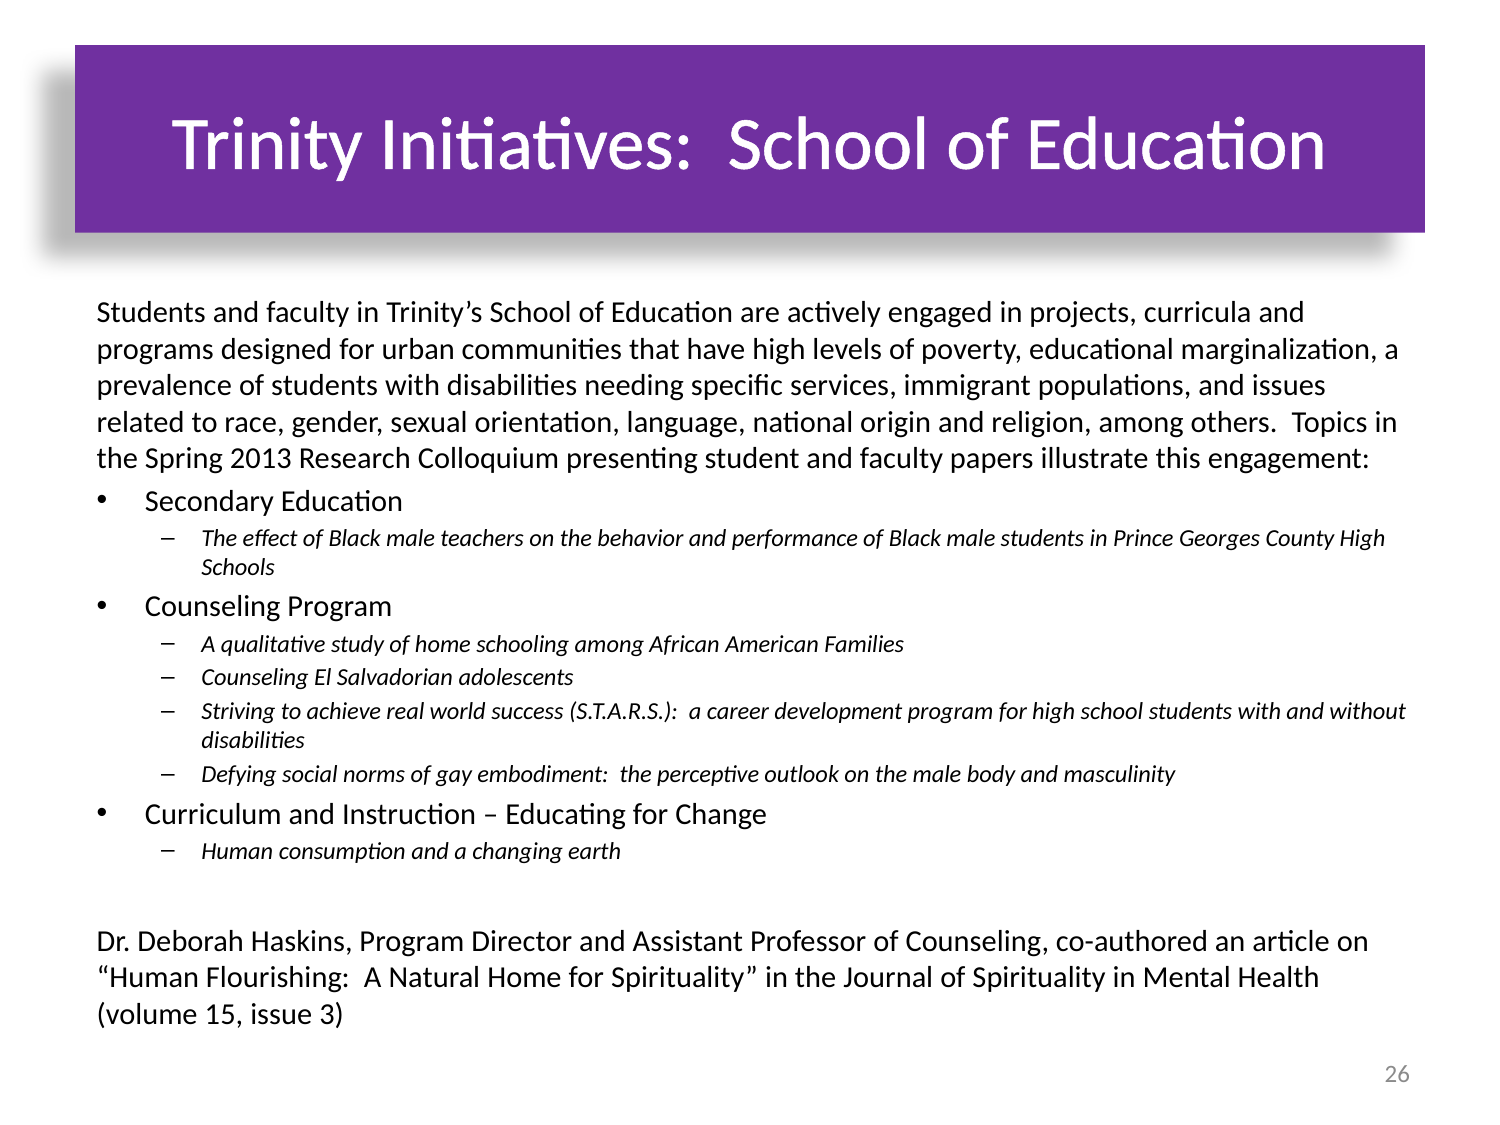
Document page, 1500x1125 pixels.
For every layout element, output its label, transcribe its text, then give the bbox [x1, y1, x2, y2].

slide_number 26 [1074, 1042, 1425, 1103]
list Students and faculty in Trinity’s School of Education are actively engaged in projects, curricula and programs designed for urban communities that have high levels of poverty, educational marginalization, a prevalence of students with disabilities needing specific services, immigrant populations, and issues related to race, gender, sexual orientation, language, national origin and religion, among others. Topics in the Spring 2013 Research Colloquium presenting student and faculty papers illustrate this engagement: Secondary Education The effect of Black male teachers on the behavior and performance of Black male students in Prince Georges County High Schools Counseling Program A qualitative study of home schooling among African American Families Counseling El Salvadorian adolescents Striving to achieve real world success (S.T.A.R.S.): a career development program for high school students with and without disabilities Defying social norms of gay embodiment: the perceptive outlook on the male body and masculinity Curriculum and Instruction – Educating for Change Human consumption and a changing earth Dr. Deborah Haskins, Program Director and Assistant Professor of Counseling, co-authored an article on “Human Flourishing: A Natural Home for Spirituality” in the Journal of Spirituality in Mental Health (volume 15, issue 3) [81, 284, 1432, 1073]
title Trinity Initiatives: School of Education [75, 45, 1425, 233]
